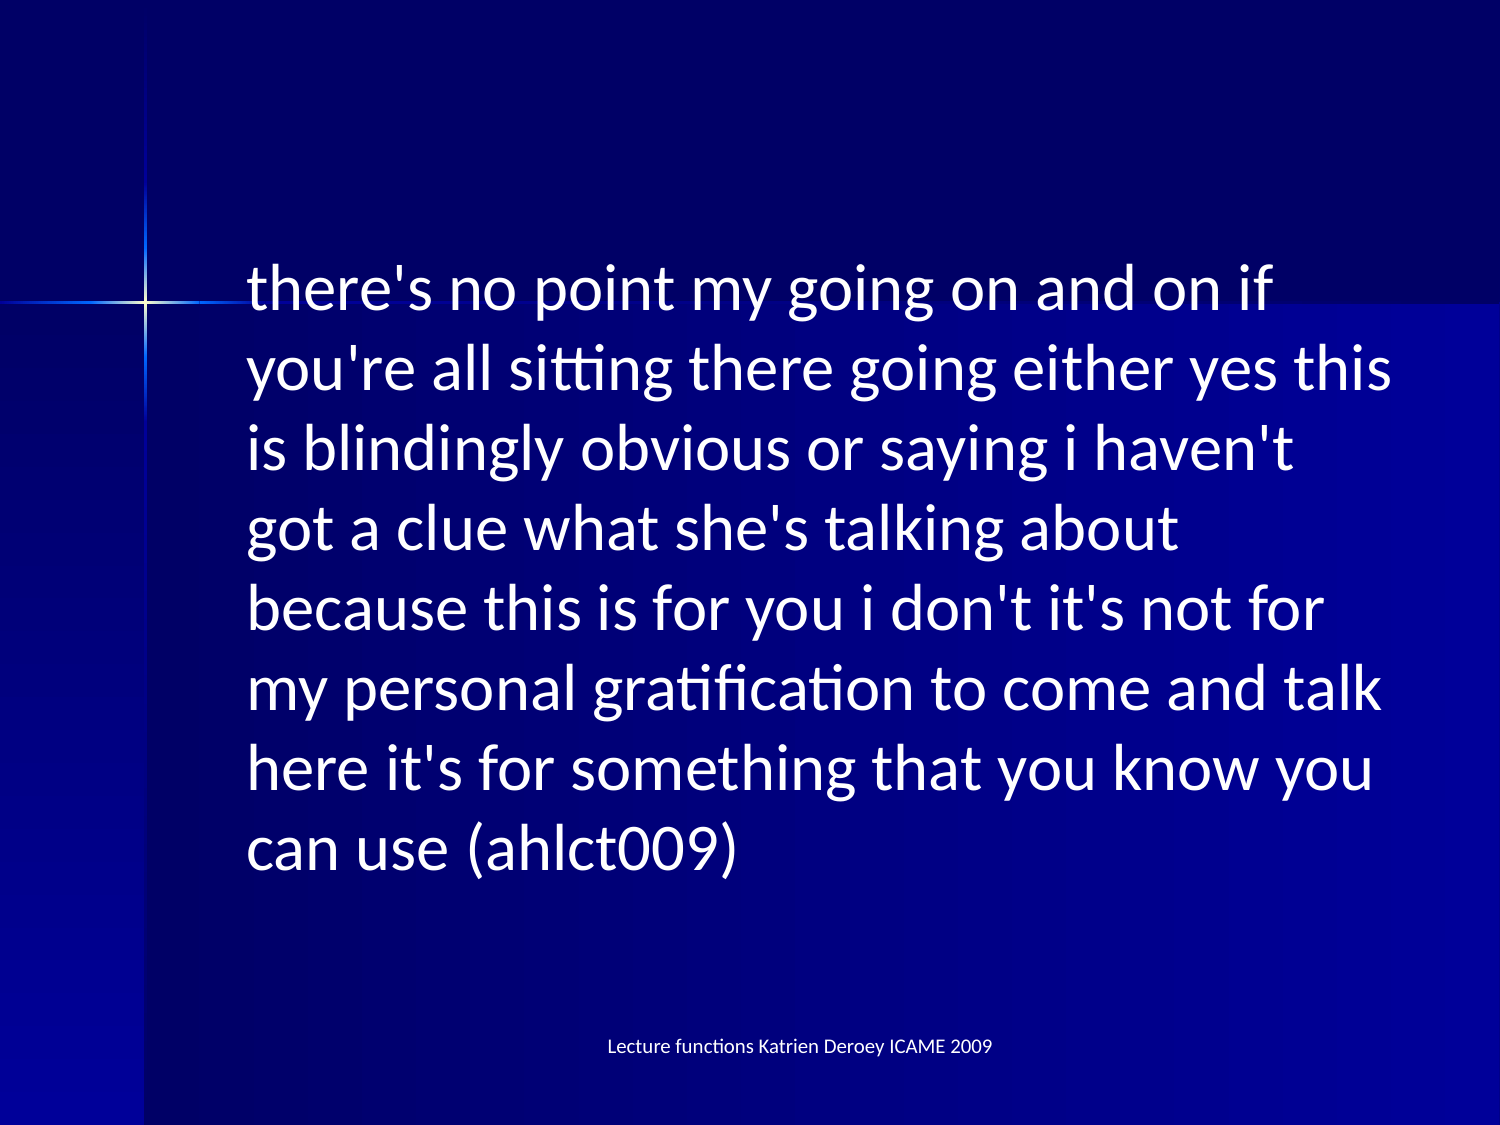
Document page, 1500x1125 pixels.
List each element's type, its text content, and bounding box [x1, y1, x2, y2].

list there's no point my going on and on if you're all sitting there going either yes this is blindingly obvious or saying i haven't got a clue what she's talking about because this is for you i don't it's not for my personal gratification to come and talk here it's for something that you know you can use (ahlct009) [174, 49, 1413, 1001]
footer Lecture functions Katrien Deroey ICAME 2009 [562, 1024, 1038, 1101]
